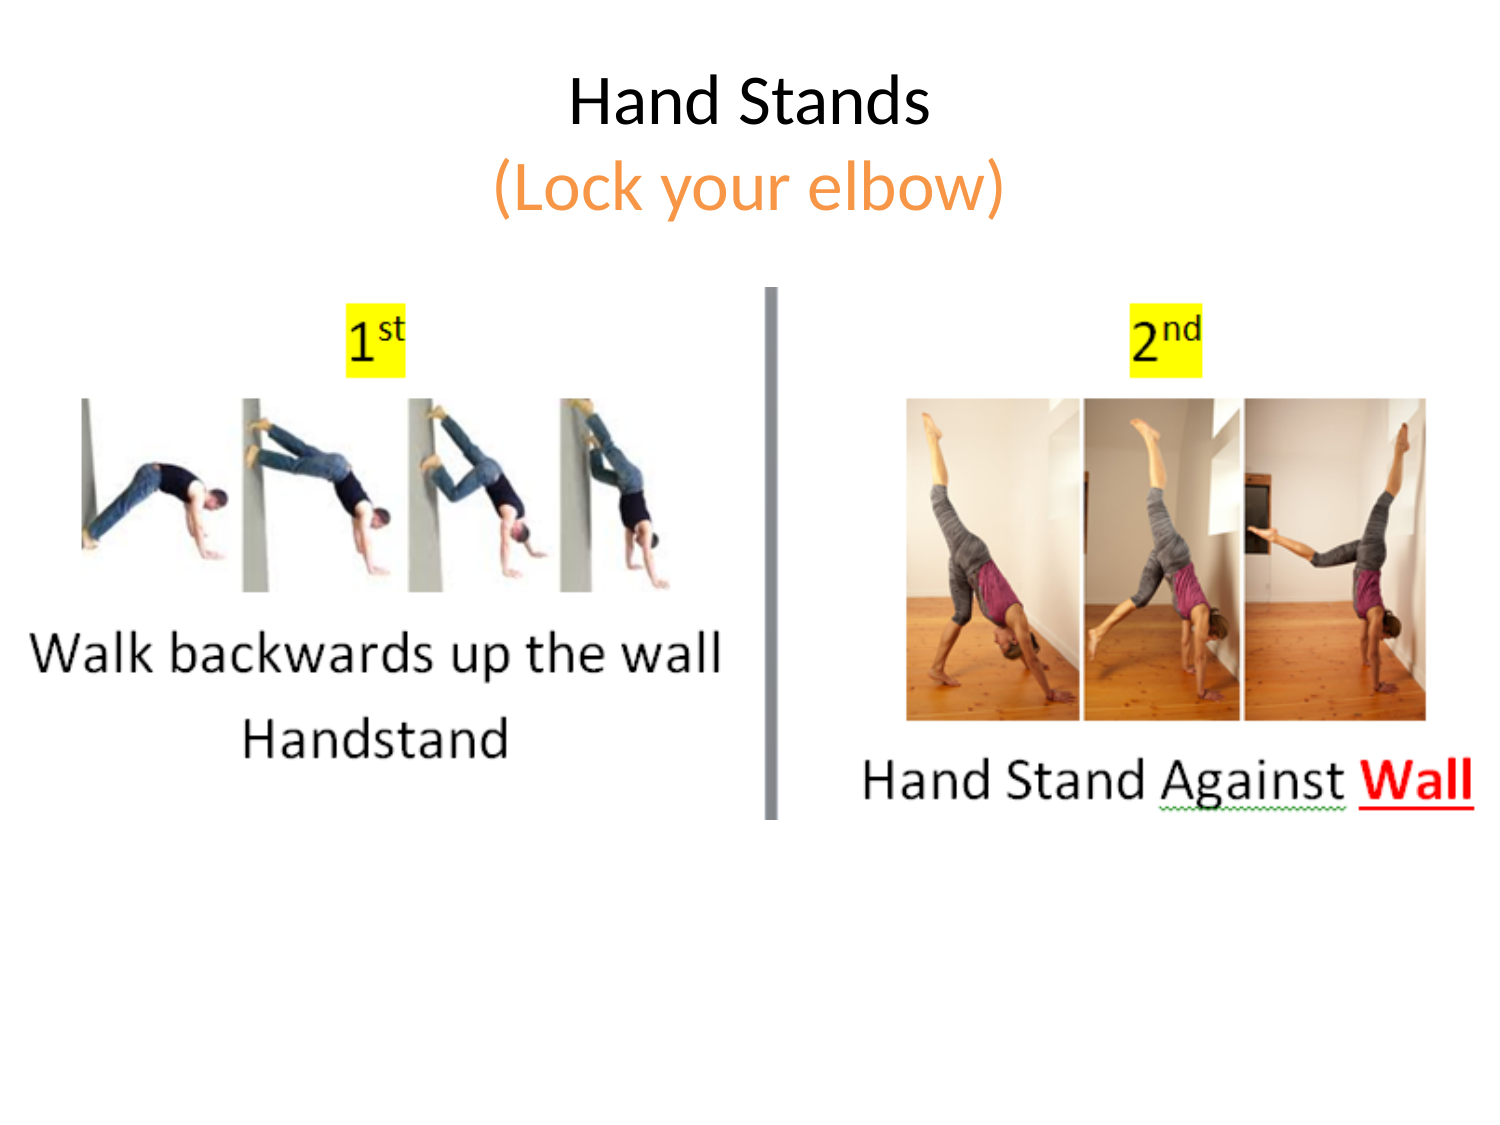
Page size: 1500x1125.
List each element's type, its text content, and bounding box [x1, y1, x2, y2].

title Hand Stands (Lock your elbow) [75, 45, 1425, 233]
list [15, 287, 1497, 820]
